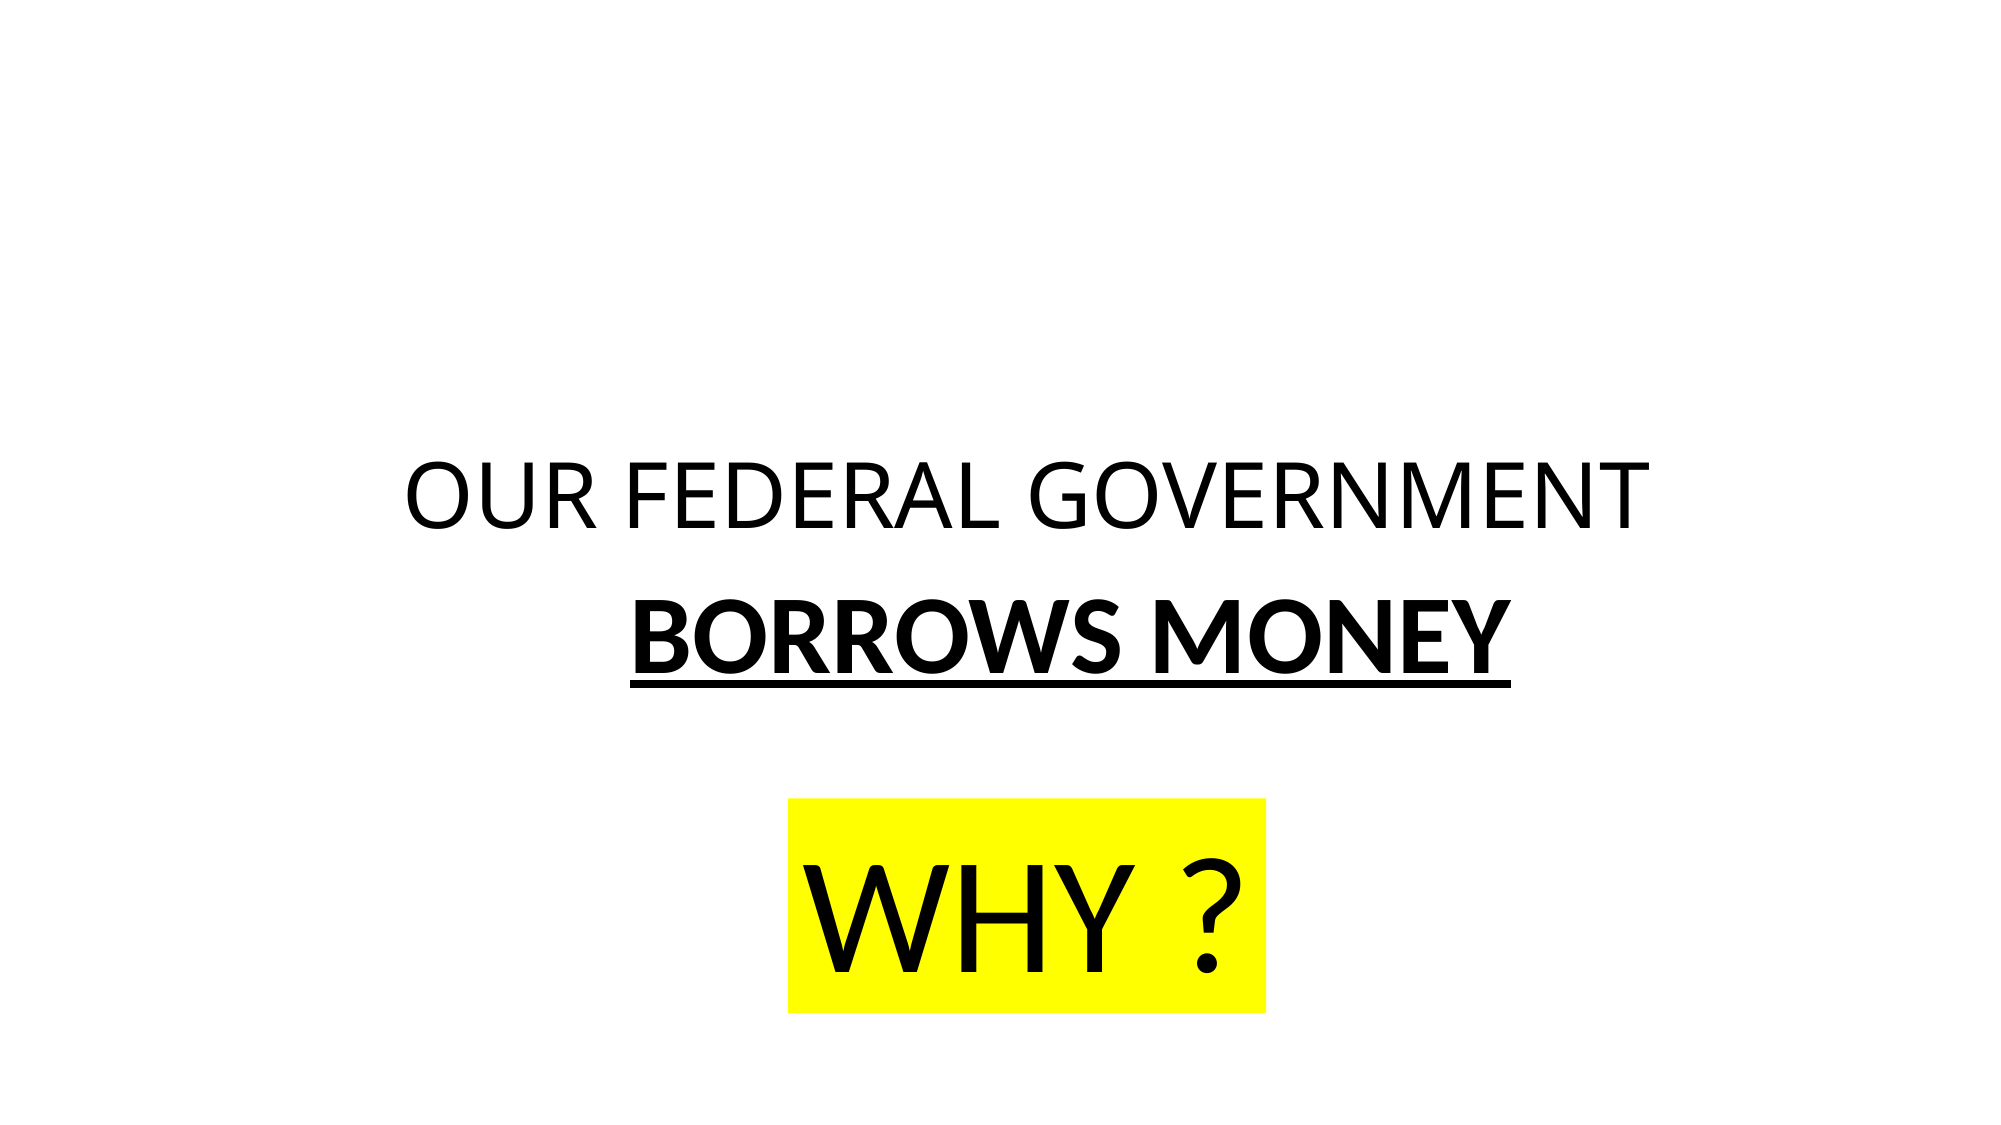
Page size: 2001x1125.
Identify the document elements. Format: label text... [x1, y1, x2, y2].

text_box BORROWS MONEY [614, 553, 1526, 704]
text_box OUR FEDERAL GOVERNMENT [165, 442, 1889, 665]
text_box WHY ? [787, 798, 1267, 1014]
